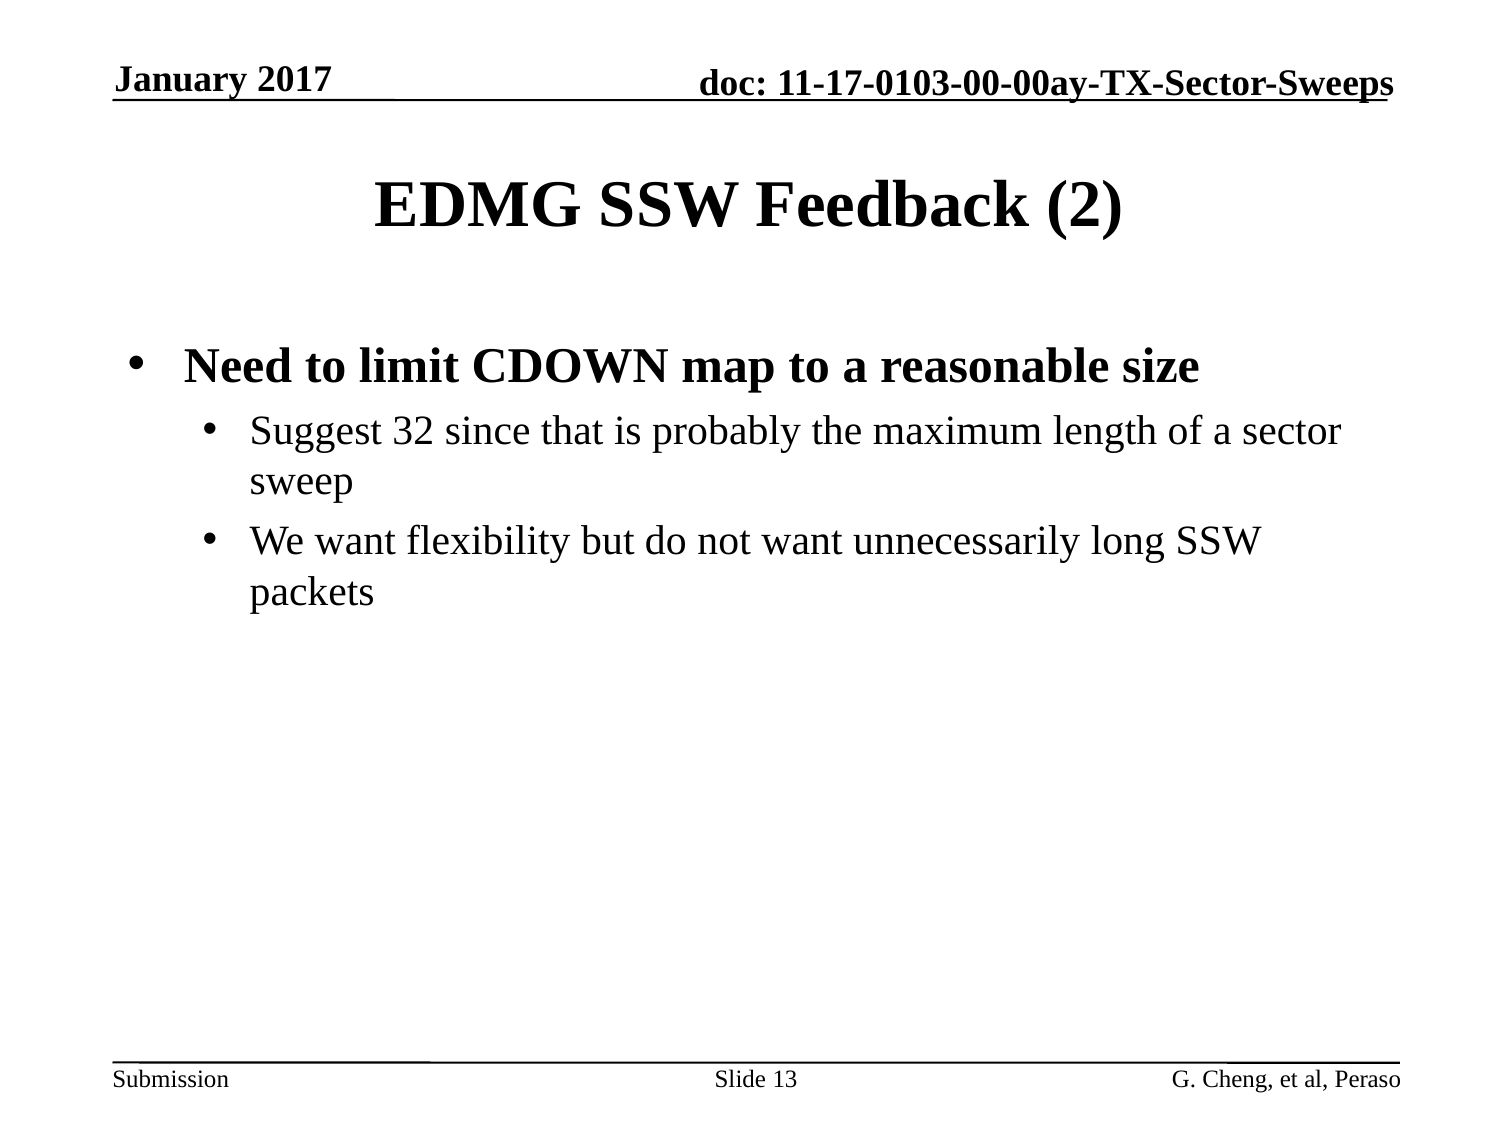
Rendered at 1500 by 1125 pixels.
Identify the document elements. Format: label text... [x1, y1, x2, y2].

title EDMG SSW Feedback (2) [112, 112, 1388, 288]
slide_number Slide 13 [712, 1061, 800, 1123]
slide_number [114, 54, 423, 100]
list Need to limit CDOWN map to a reasonable size Suggest 32 since that is probably the maximum length of a sector sweep We want flexibility but do not want unnecessarily long SSW packets [112, 324, 1388, 1000]
footer G. Cheng, et al, Peraso [878, 1061, 1402, 1093]
